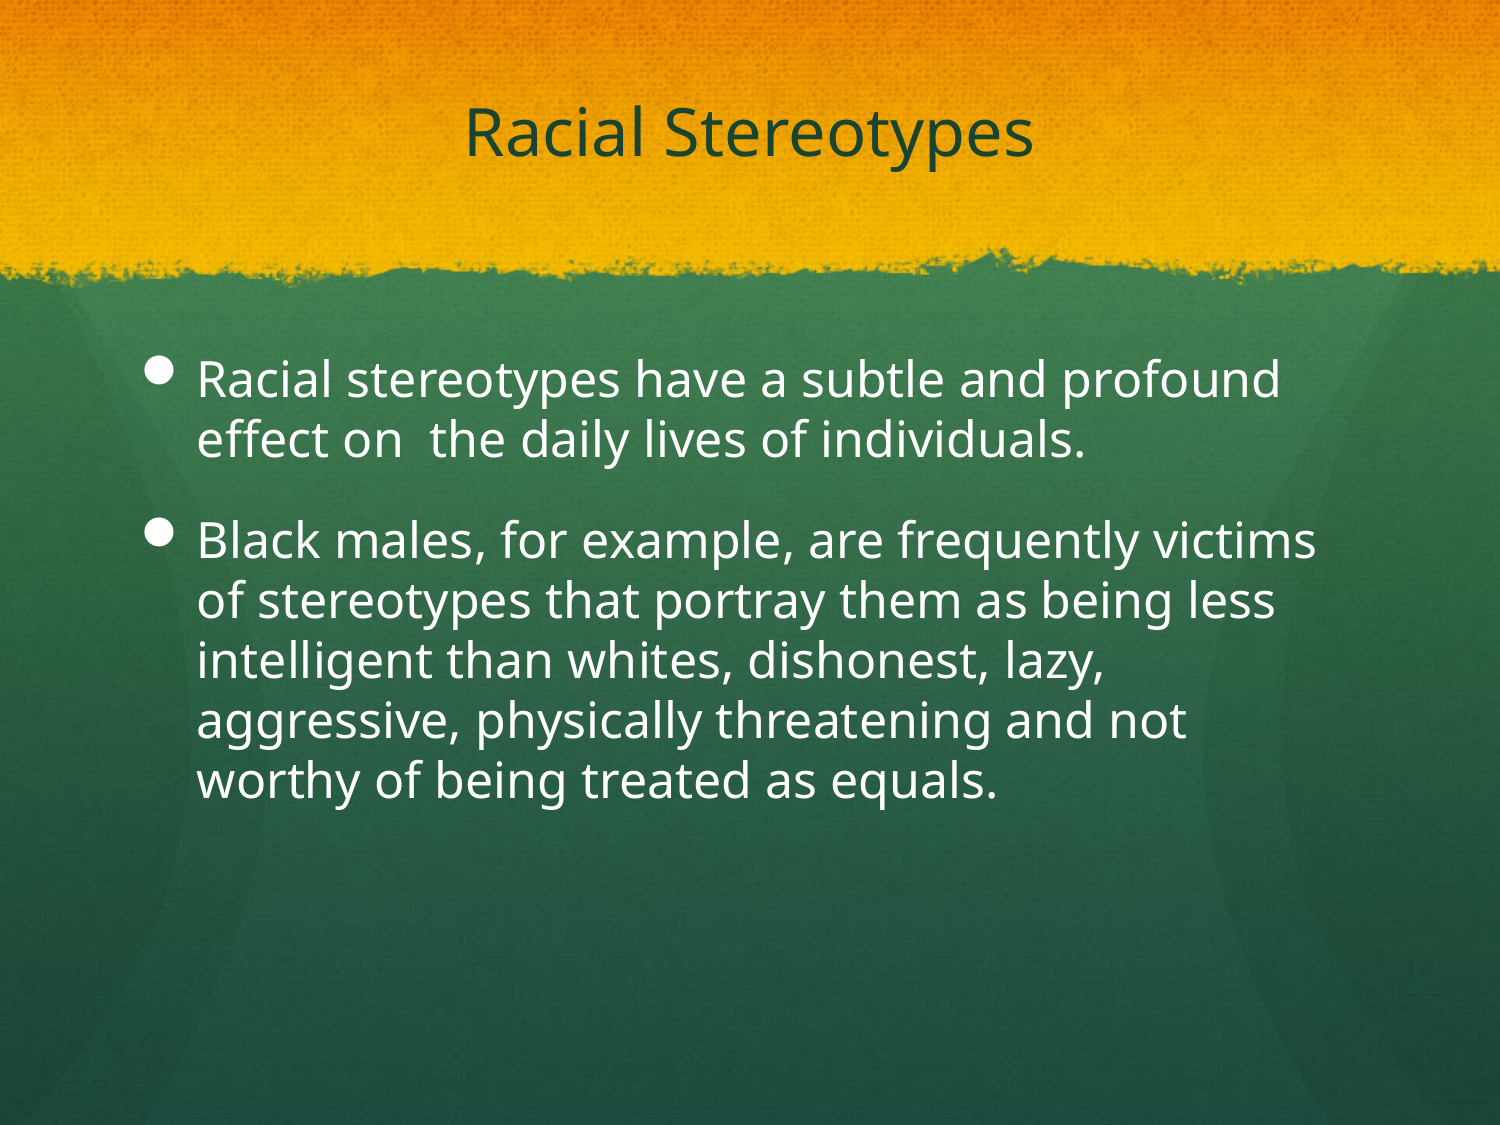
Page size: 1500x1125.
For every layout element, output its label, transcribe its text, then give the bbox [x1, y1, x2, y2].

title Racial Stereotypes [125, 13, 1375, 246]
picture [0, 0, 1500, 1125]
list Racial stereotypes have a subtle and profound effect on the daily lives of individuals. Black males, for example, are frequently victims of stereotypes that portray them as being less intelligent than whites, dishonest, lazy, aggressive, physically threatening and not worthy of being treated as equals. [125, 339, 1375, 1026]
